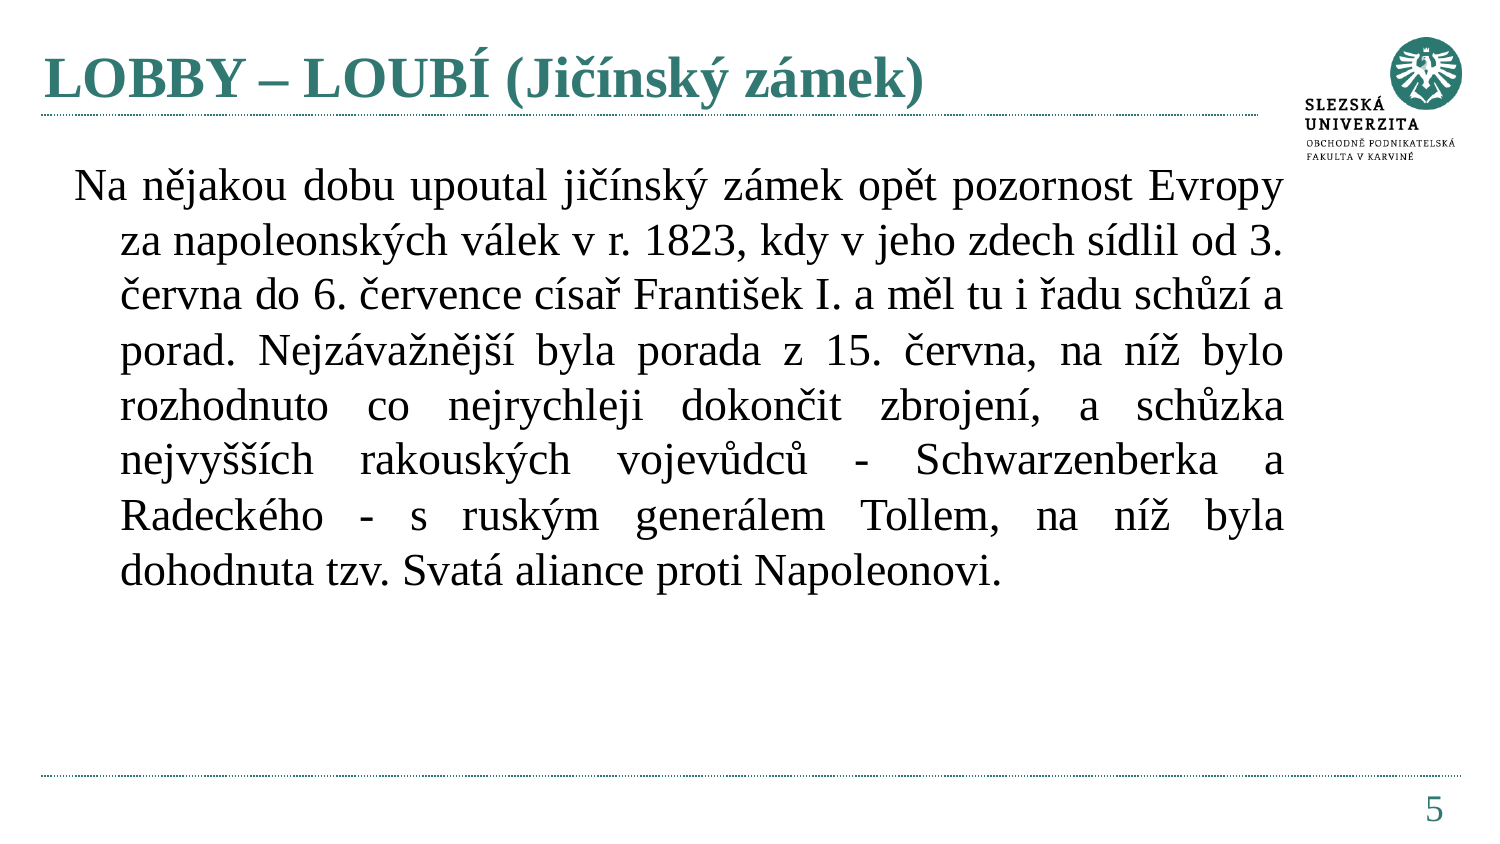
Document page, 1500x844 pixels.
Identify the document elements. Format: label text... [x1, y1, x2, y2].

picture [1305, 37, 1462, 160]
title LOBBY – LOUBÍ (Jičínský zámek) [29, 32, 1282, 116]
list Na nějakou dobu upoutal jičínský zámek opět pozornost Evropy za napoleonských válek v r. 1823, kdy v jeho zdech sídlil od 3. června do 6. července císař František I. a měl tu i řadu schůzí a porad. Nejzávažnější byla porada z 15. června, na níž bylo rozhodnuto co nejrychleji dokončit zbrojení, a schůzka nejvyšších rakouských vojevůdců - Schwarzenberka a Radeckého - s ruským generálem Tollem, na níž byla dohodnuta tzv. Svatá aliance proti Napoleonovi. [12, 146, 1300, 844]
slide_number 5 [1300, 776, 1459, 822]
